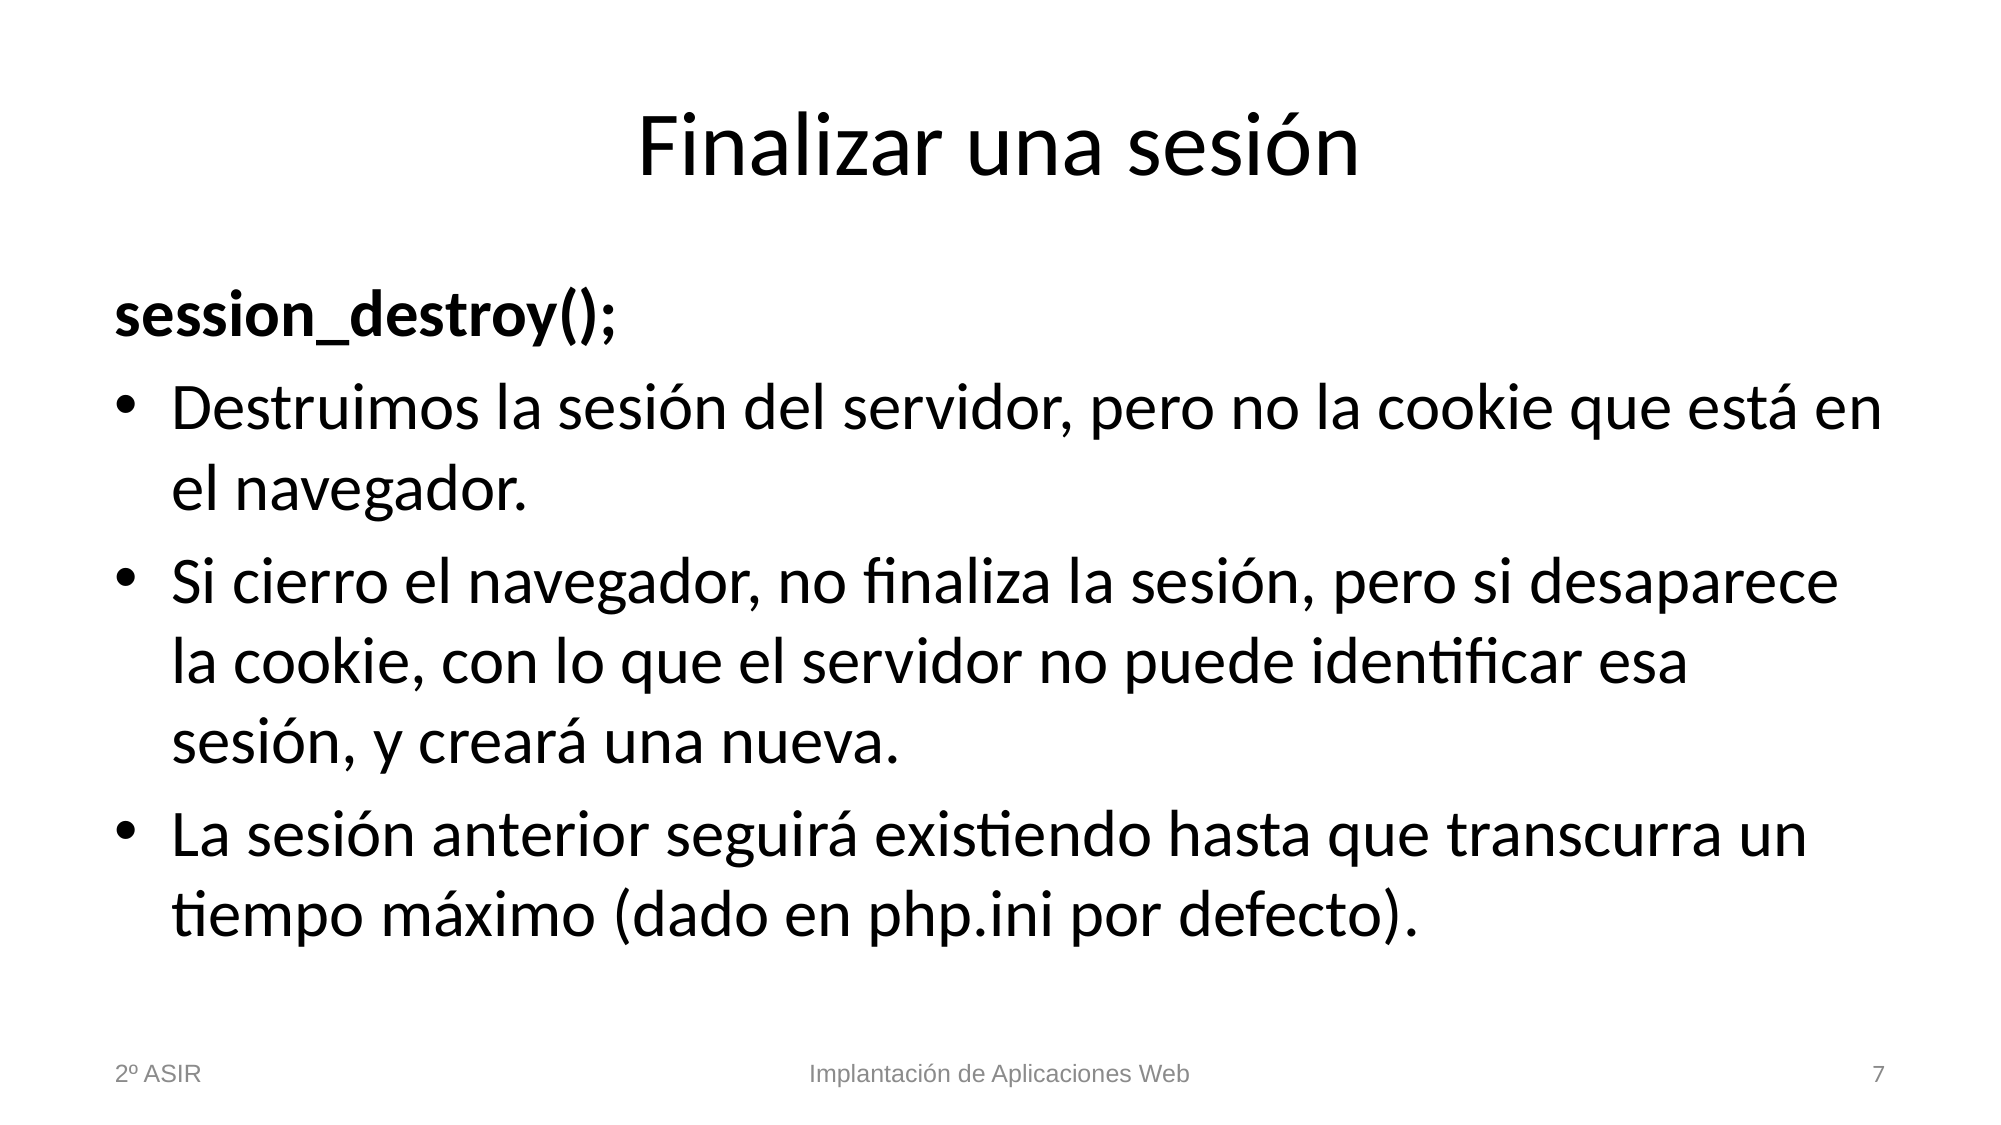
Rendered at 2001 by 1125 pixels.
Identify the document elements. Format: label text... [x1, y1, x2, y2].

list session_destroy(); Destruimos la sesión del servidor, pero no la cookie que está en el navegador. Si cierro el navegador, no finaliza la sesión, pero si desaparece la cookie, con lo que el servidor no puede identificar esa sesión, y creará una nueva. La sesión anterior seguirá existiendo hasta que transcurra un tiempo máximo (dado en php.ini por defecto). [99, 262, 1900, 1005]
footer Implantación de Aplicaciones Web [683, 1042, 1317, 1103]
slide_number 7 [1433, 1042, 1900, 1103]
title Finalizar una sesión [99, 45, 1900, 233]
slide_number 2º ASIR [99, 1042, 567, 1103]
